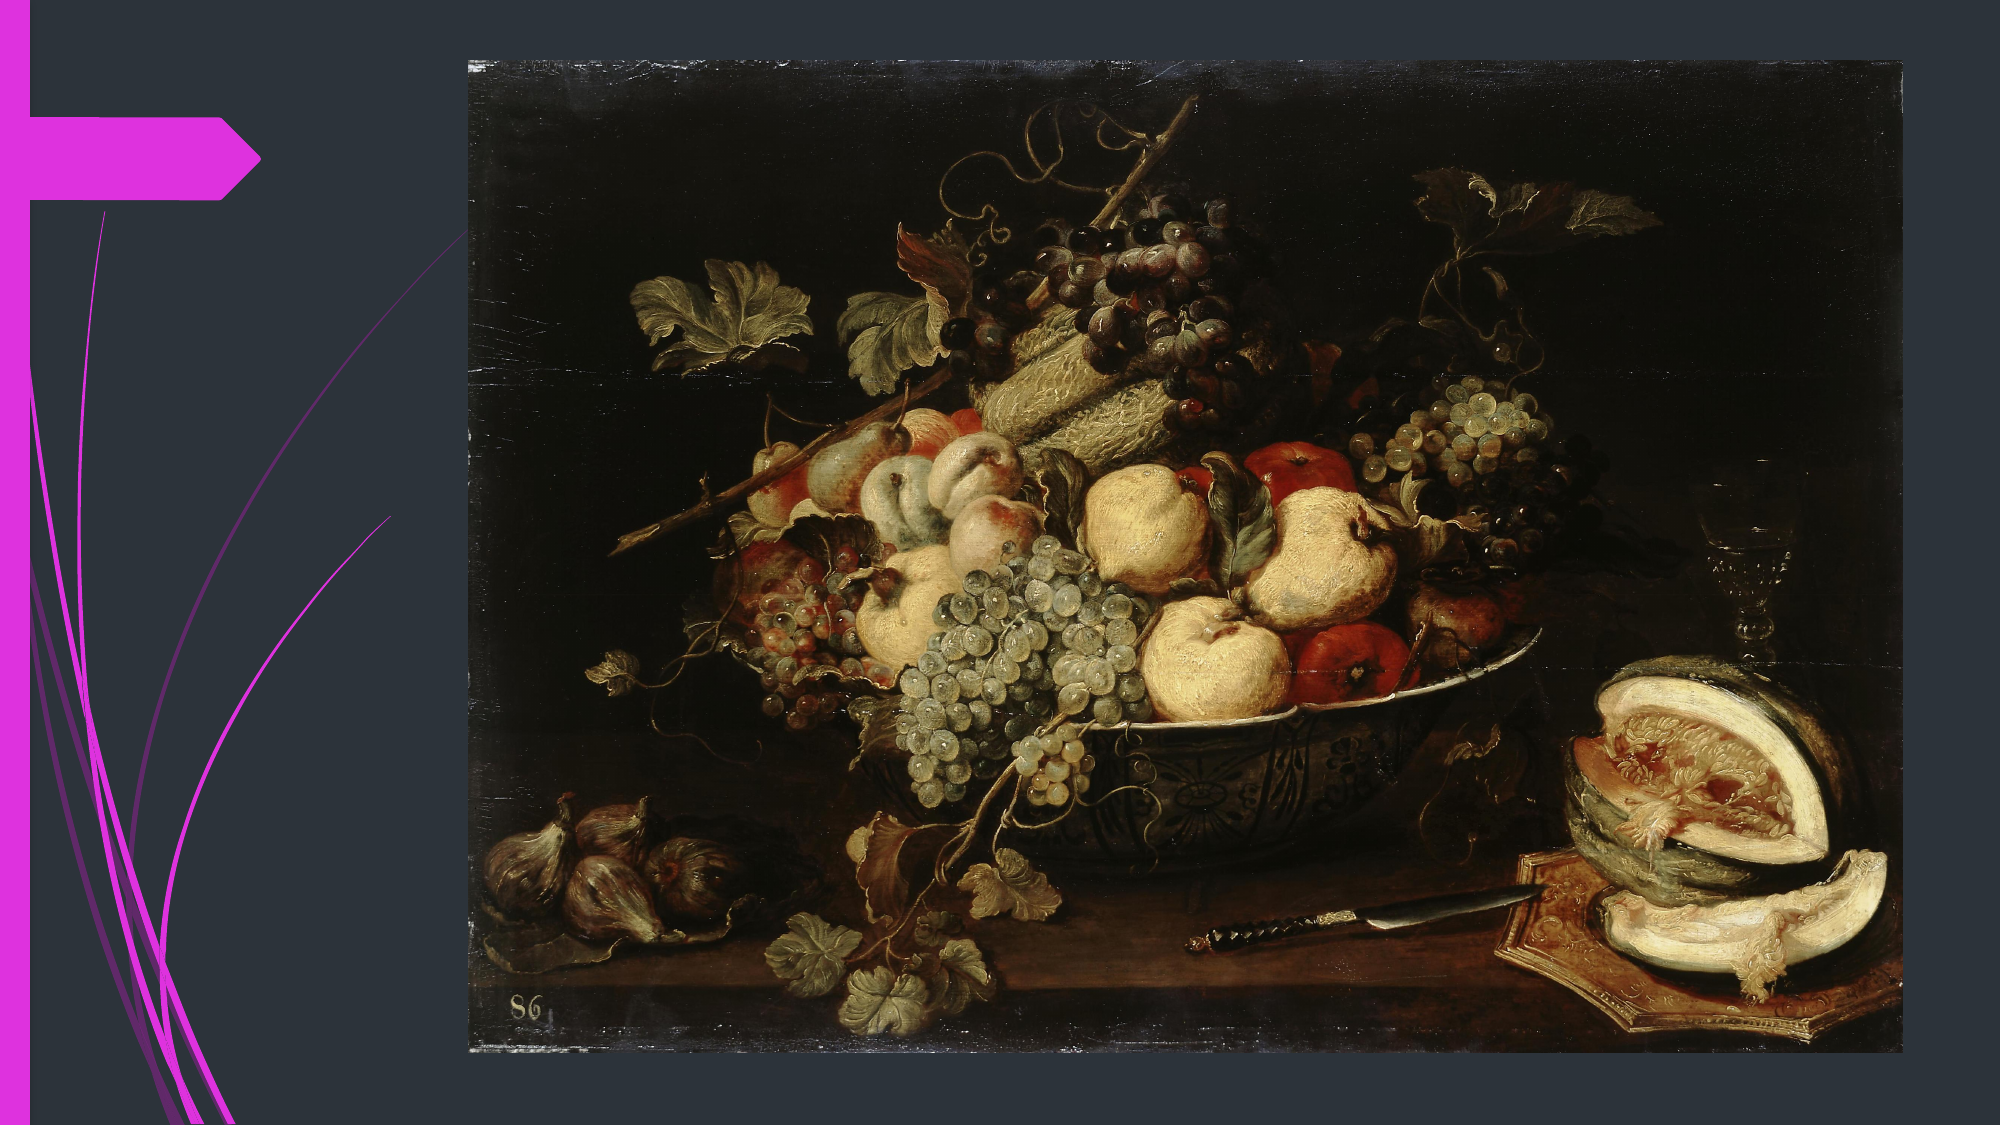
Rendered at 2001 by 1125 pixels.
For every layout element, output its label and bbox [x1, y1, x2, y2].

picture [468, 60, 1903, 1053]
